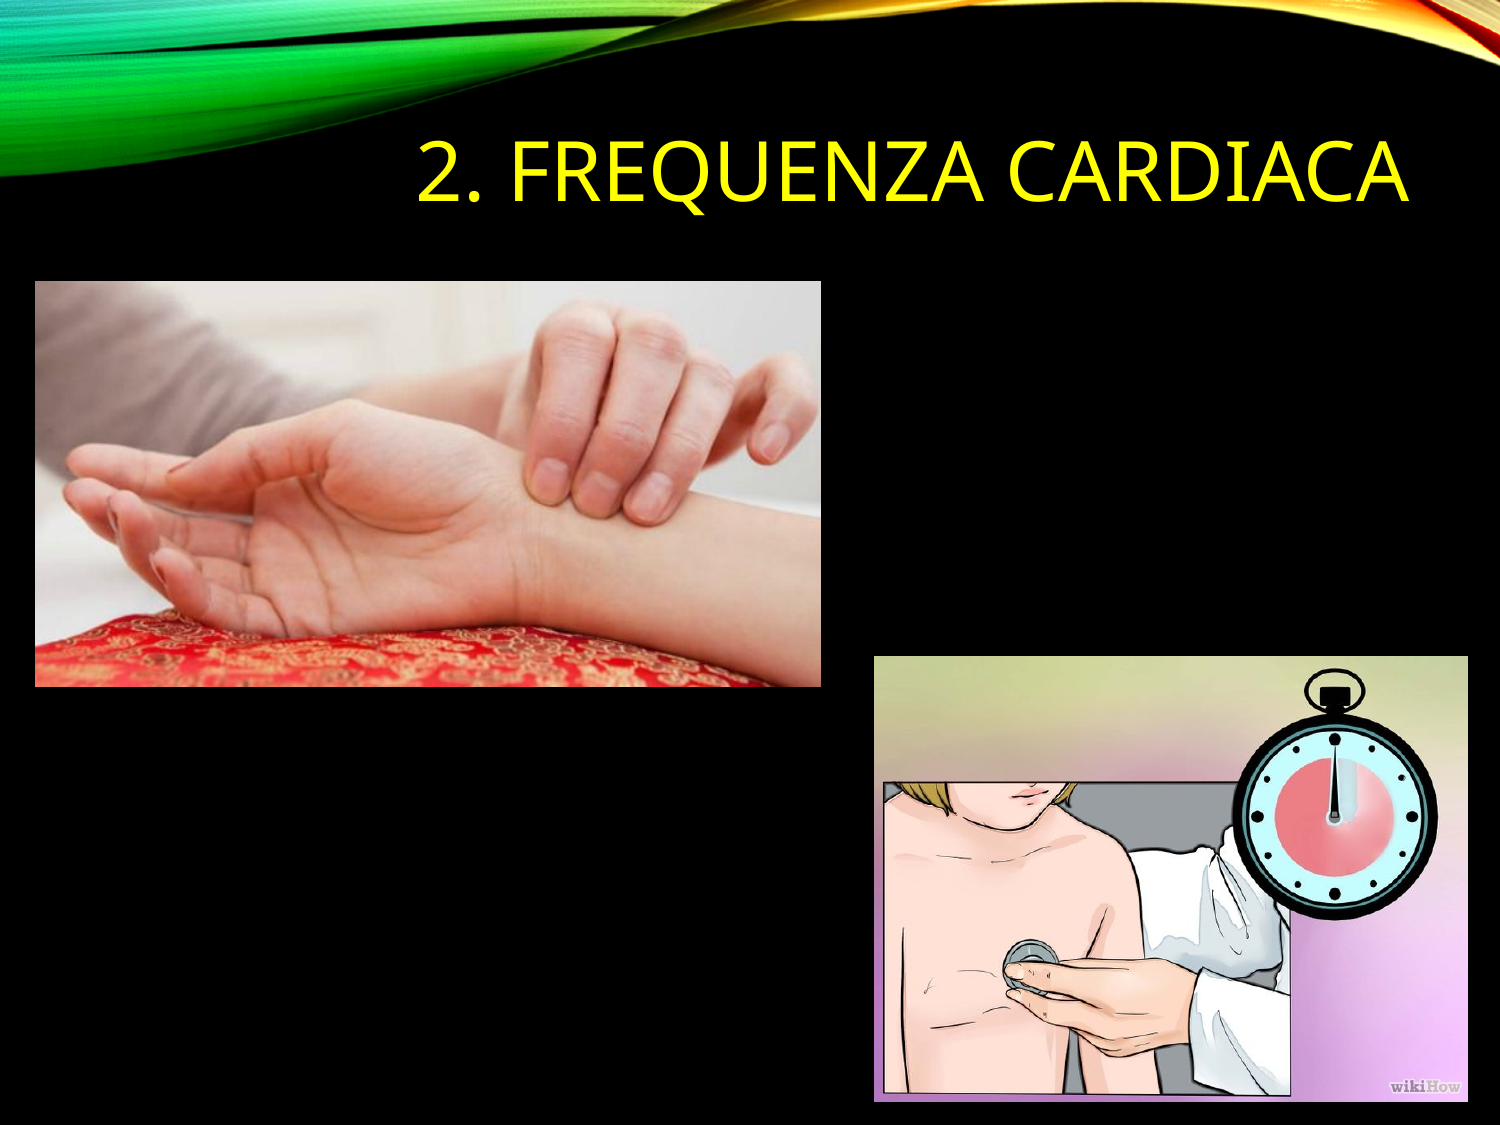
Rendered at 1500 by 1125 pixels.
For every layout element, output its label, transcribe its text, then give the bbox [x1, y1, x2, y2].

picture [874, 656, 1468, 1102]
title 2. Frequenza cardiaca [328, 115, 1425, 235]
picture [0, 0, 1500, 178]
picture [34, 280, 821, 687]
